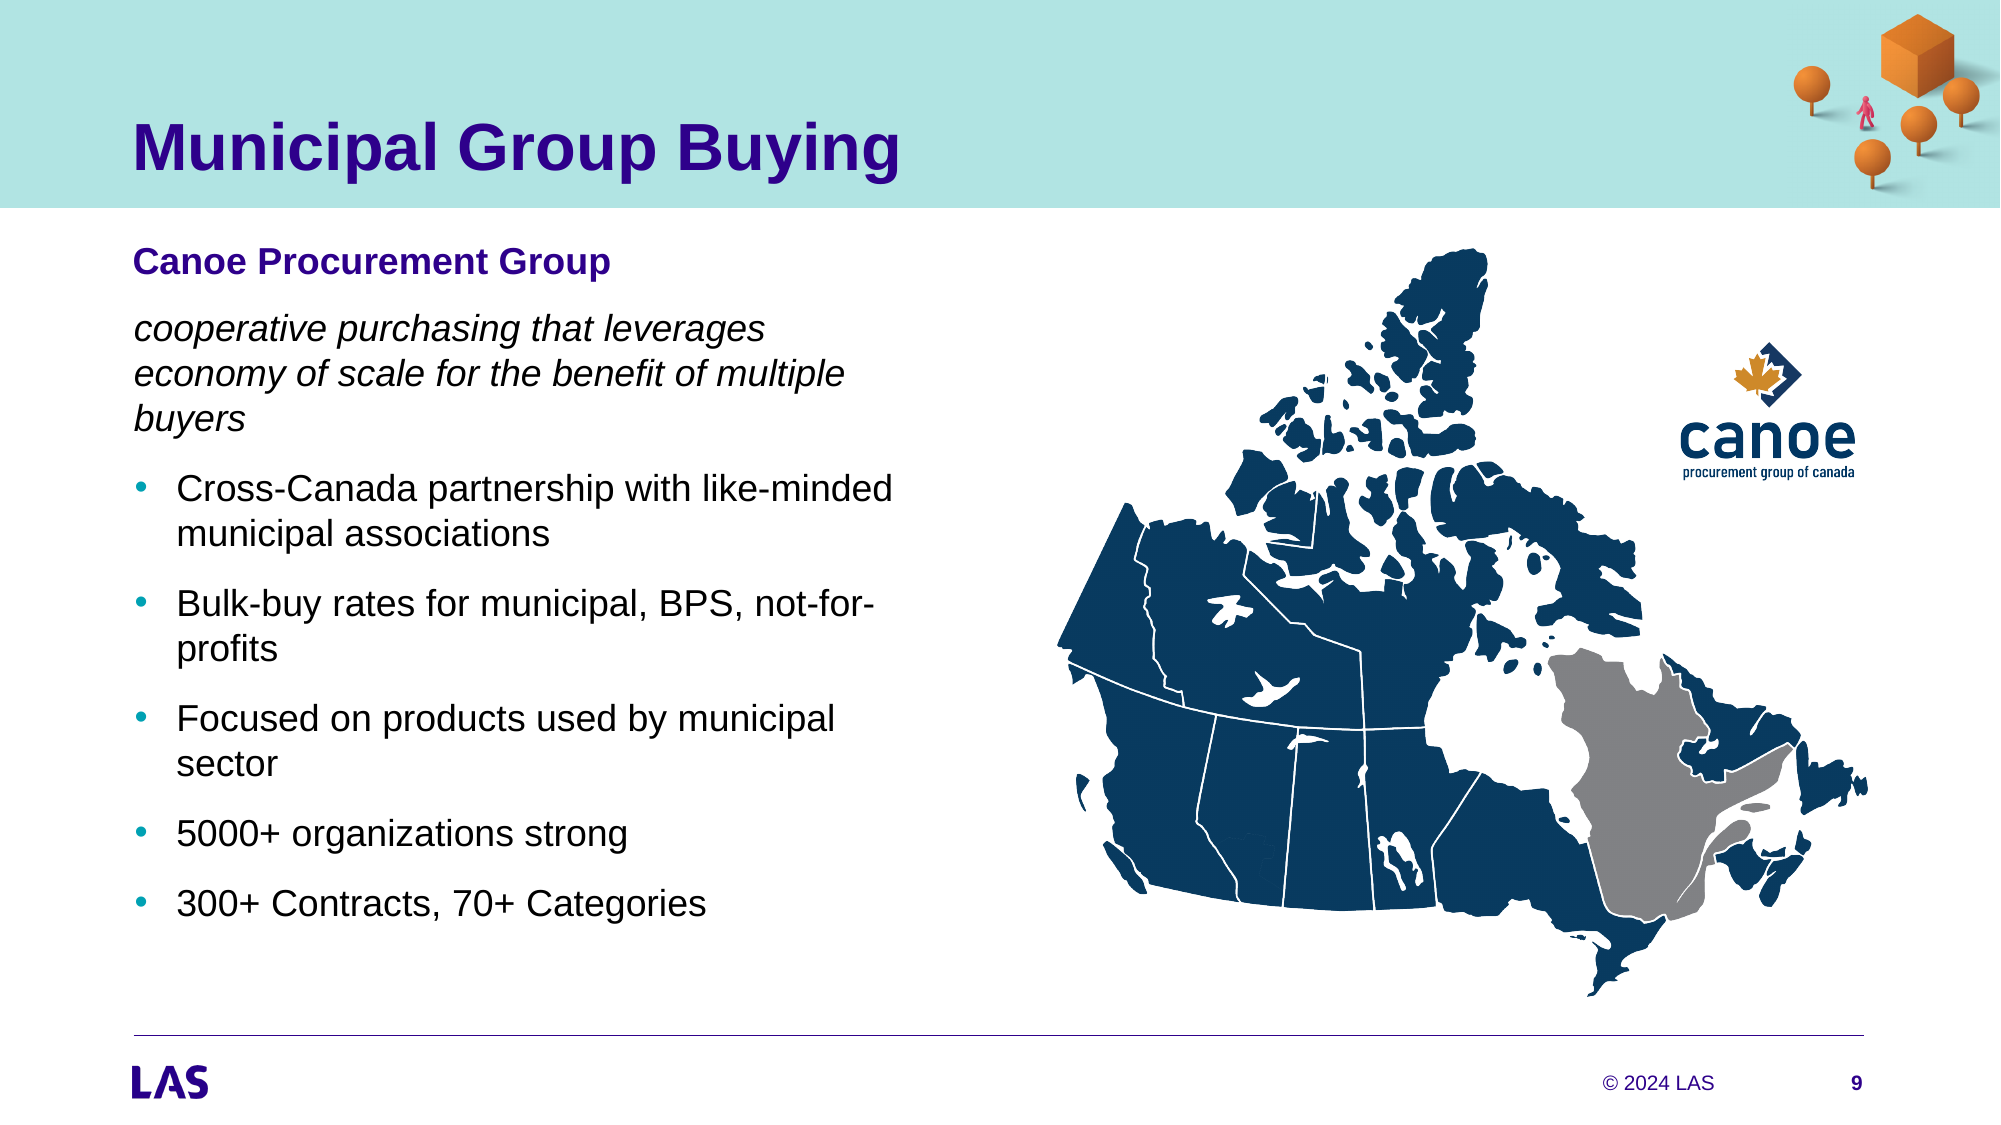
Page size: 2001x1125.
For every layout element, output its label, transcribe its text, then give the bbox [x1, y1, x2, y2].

list Canoe Procurement Group cooperative purchasing that leverages economy of scale for the benefit of multiple buyers Cross-Canada partnership with like-minded municipal associations Bulk-buy rates for municipal, BPS, not-for-profits Focused on products used by municipal sector 5000+ organizations strong 300+ Contracts, 70+ Categories [132, 248, 943, 1020]
picture [132, 1065, 208, 1099]
title Municipal Group Buying [132, 105, 1858, 197]
slide_number 9 [1750, 1052, 1863, 1113]
picture [1057, 248, 1868, 997]
picture [1787, 4, 2000, 208]
footer © 2024 LAS [1054, 1052, 1730, 1113]
